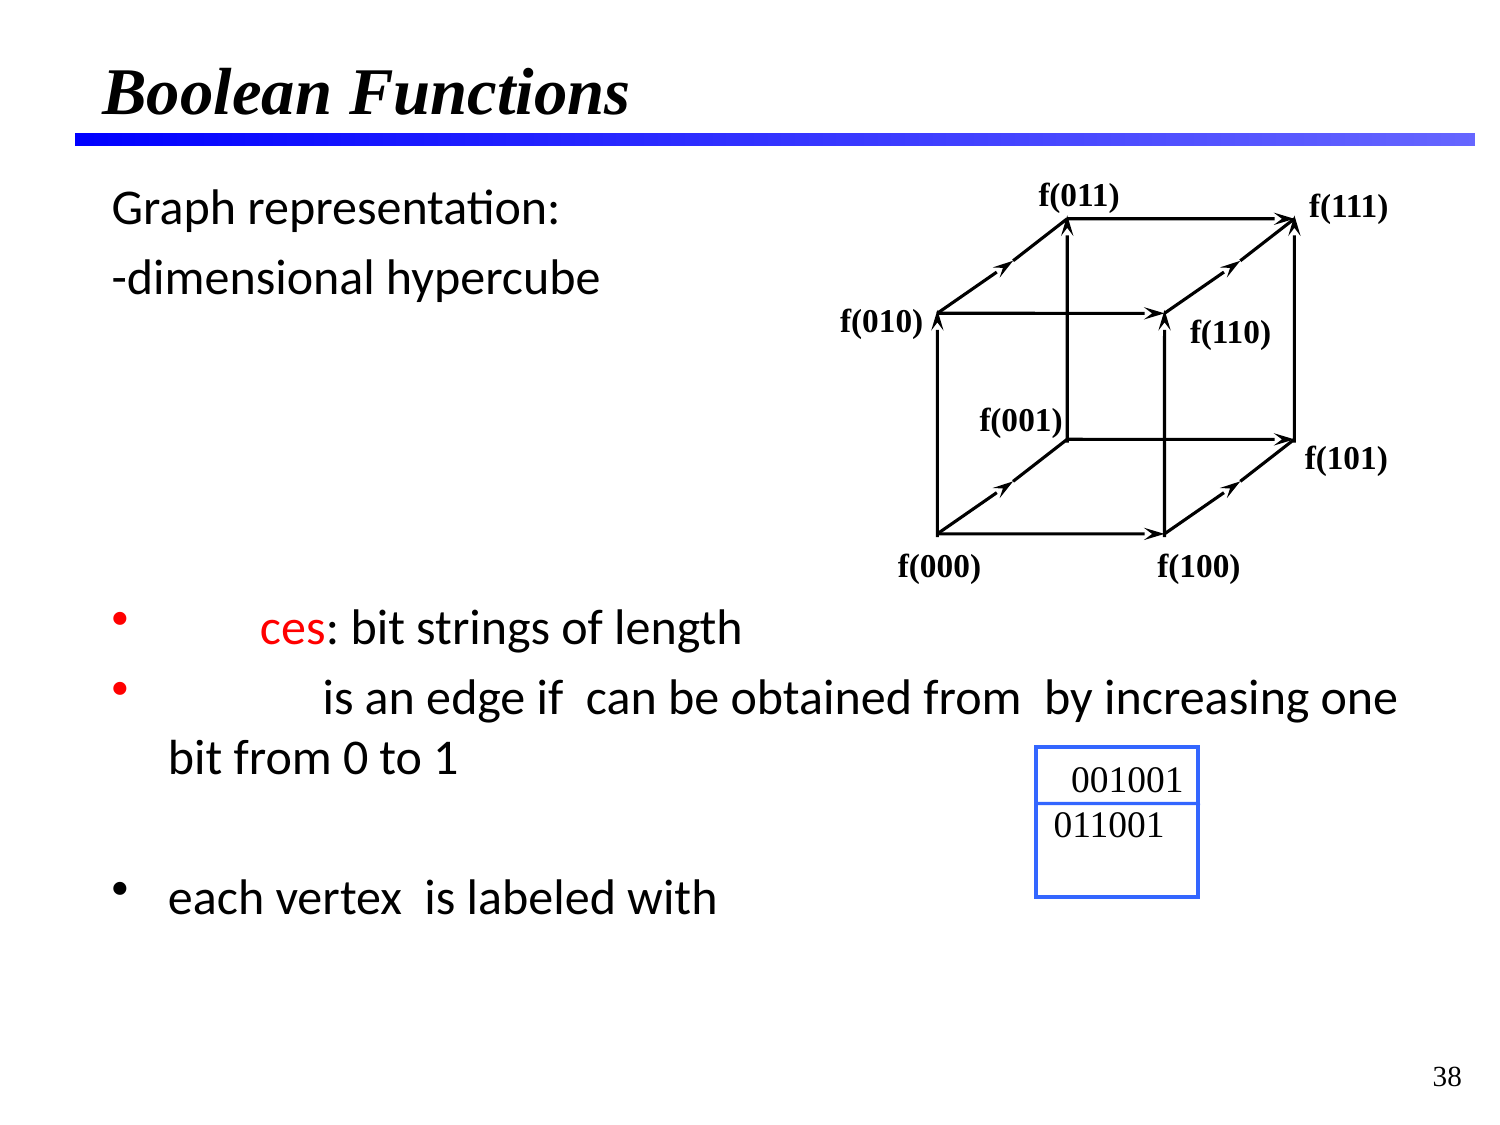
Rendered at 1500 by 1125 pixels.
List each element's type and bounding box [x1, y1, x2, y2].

text_box [147, 598, 307, 740]
text_box [1034, 747, 1201, 897]
text_box [1373, 133, 1377, 146]
title [87, 12, 1363, 163]
slide_number [1164, 1037, 1478, 1113]
text_box [825, 165, 1449, 592]
